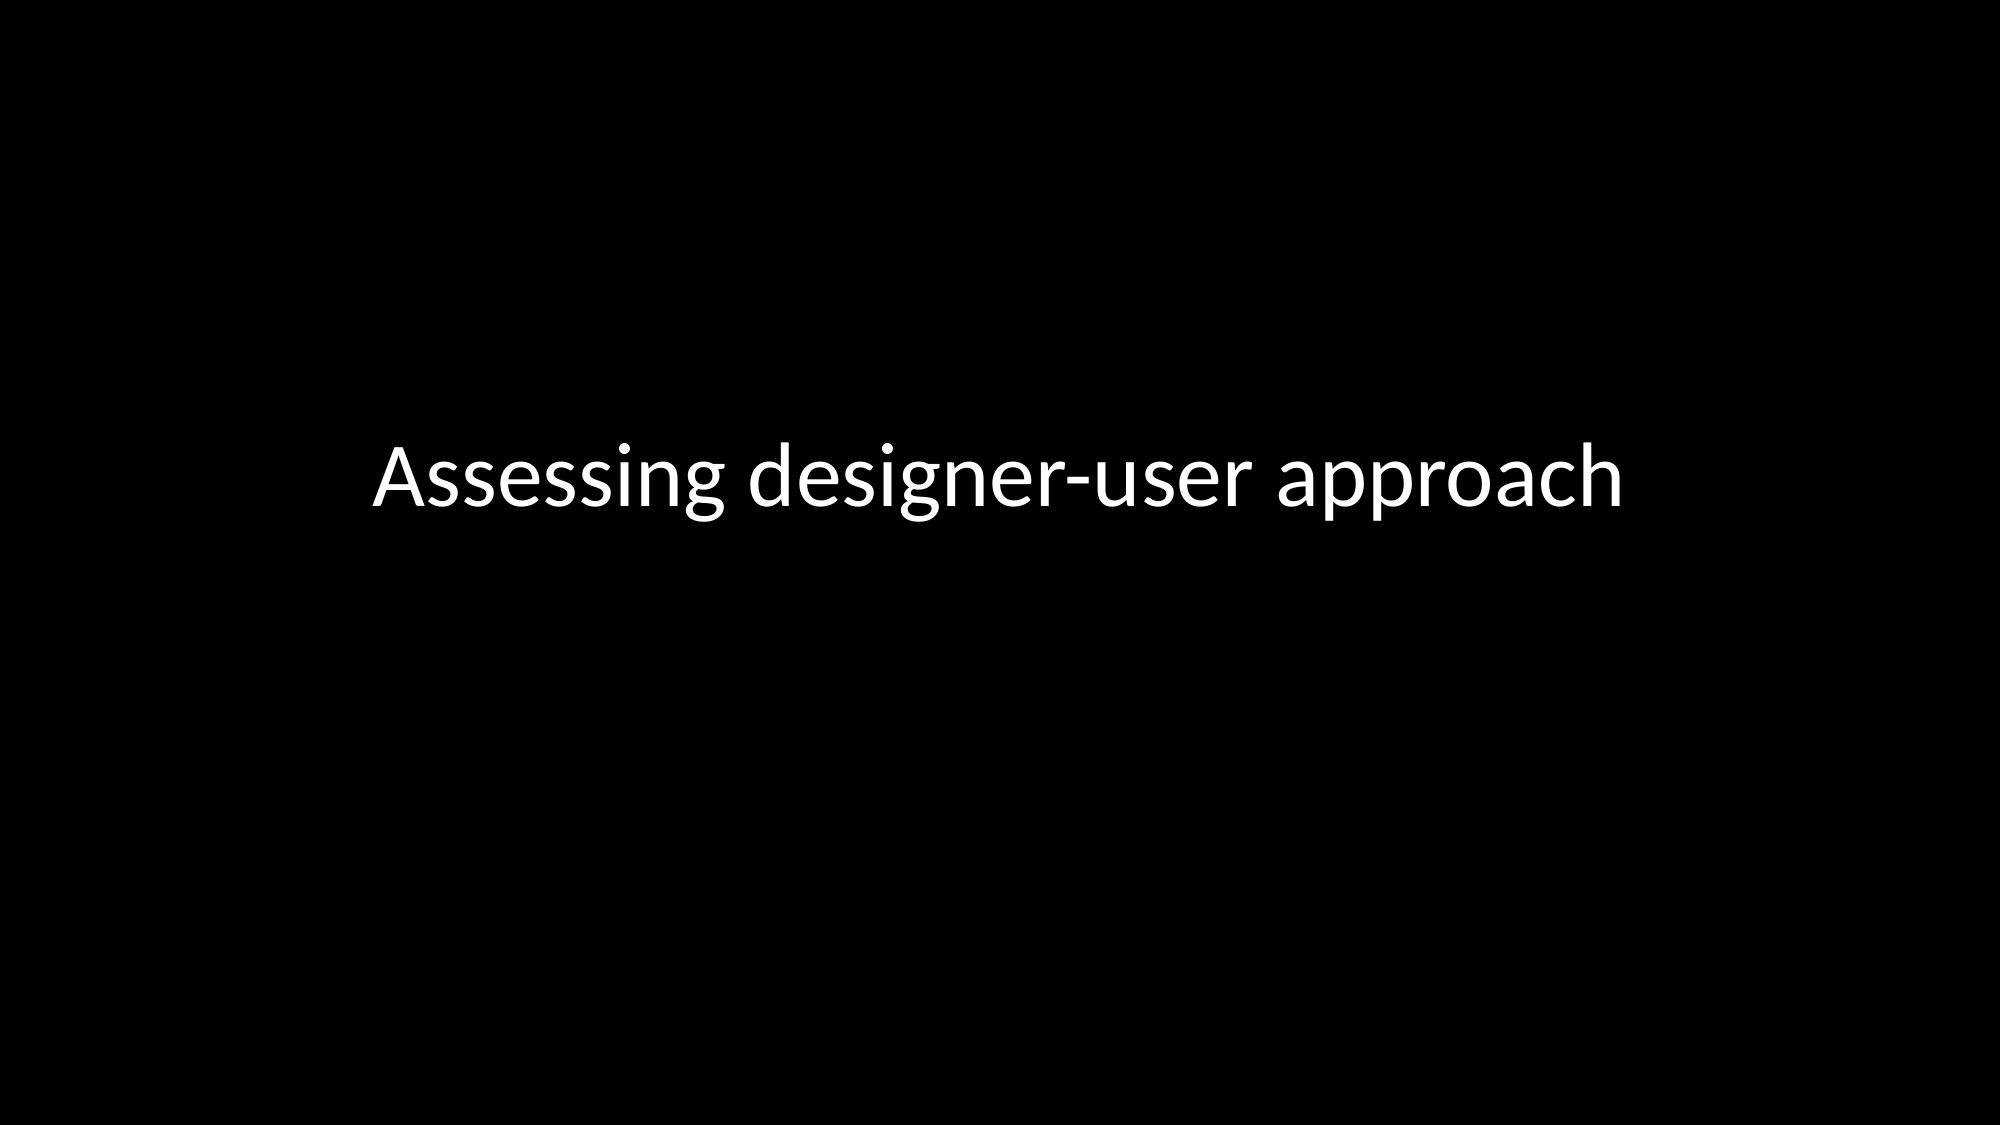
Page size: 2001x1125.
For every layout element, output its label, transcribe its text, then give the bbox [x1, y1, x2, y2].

title Assessing designer-user approach [150, 349, 1850, 591]
